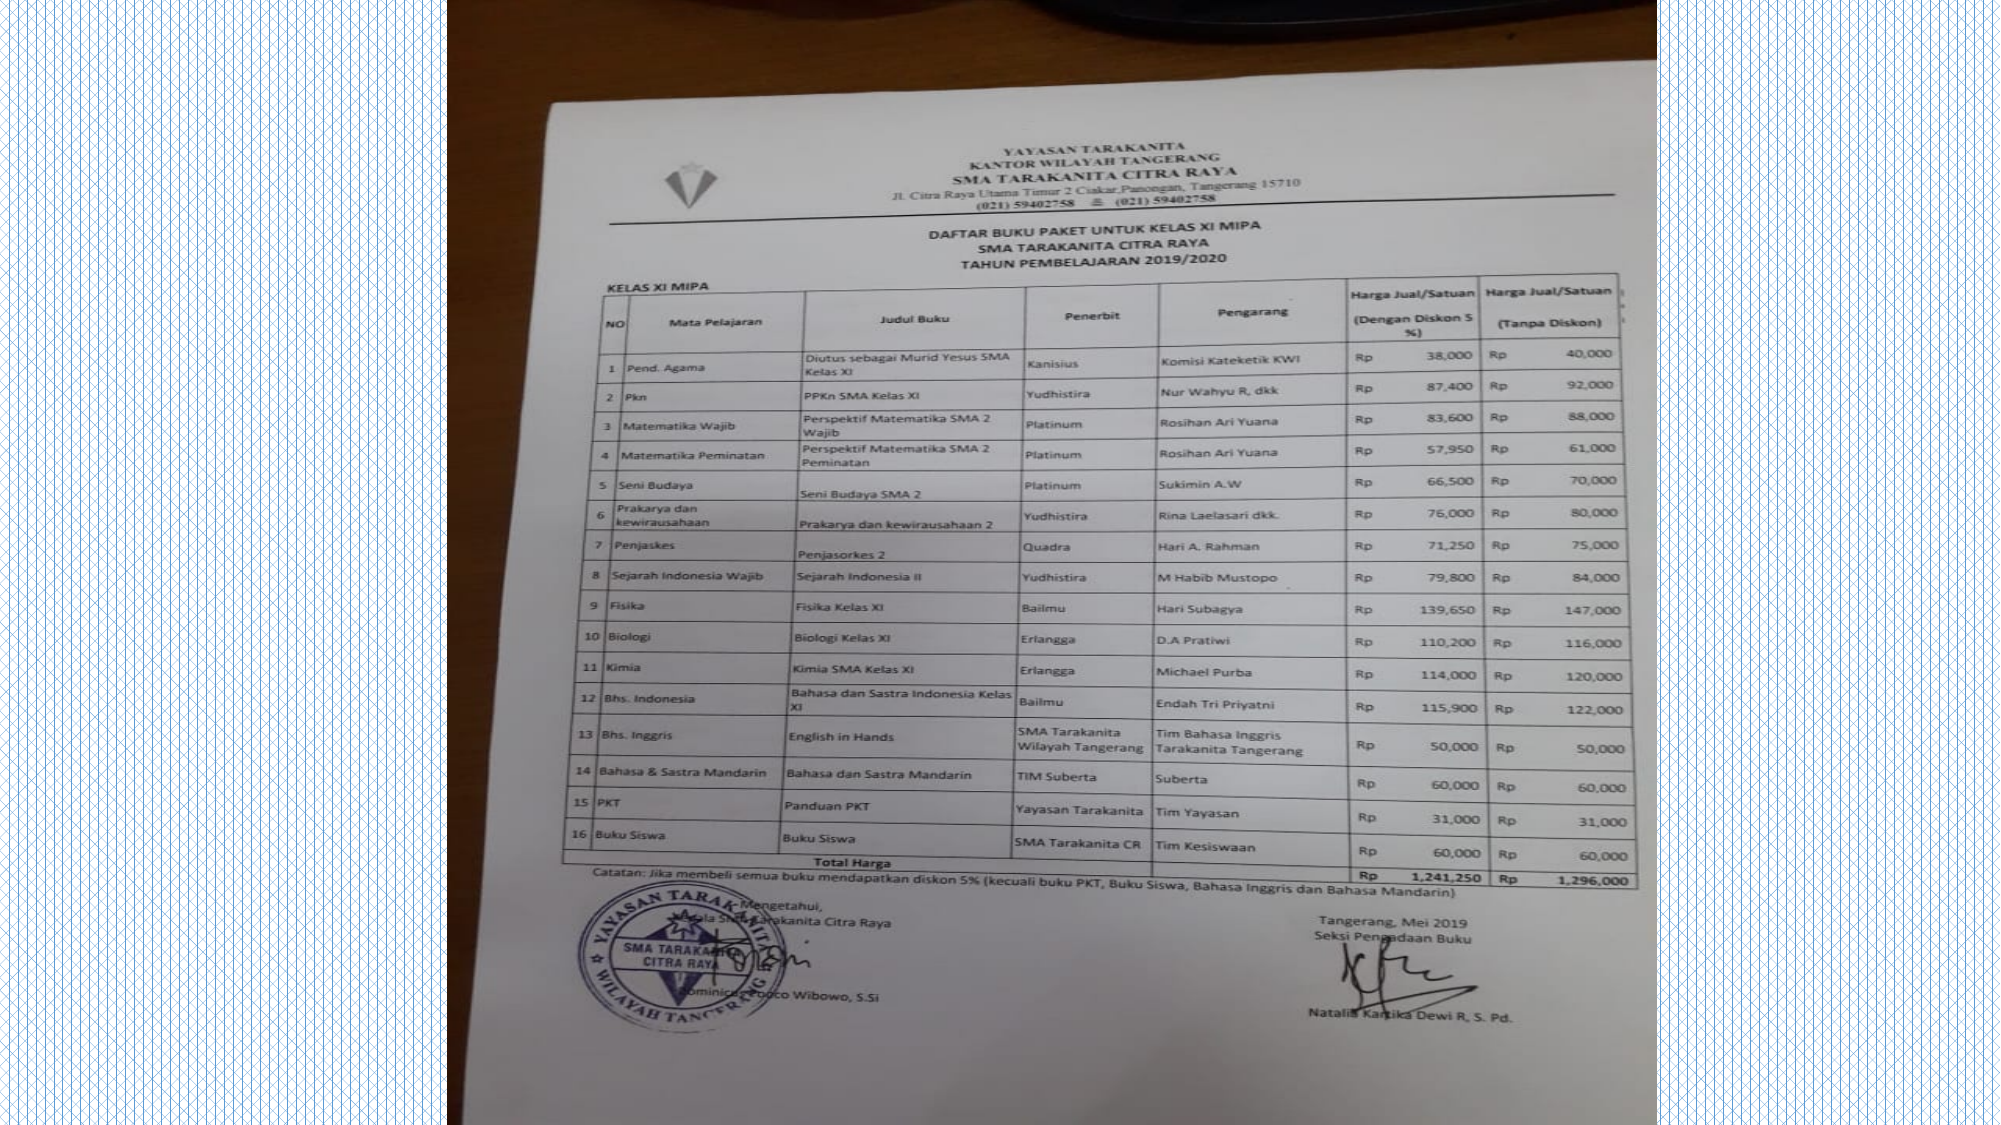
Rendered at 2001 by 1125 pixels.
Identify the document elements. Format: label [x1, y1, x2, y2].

picture [447, 0, 1657, 1125]
